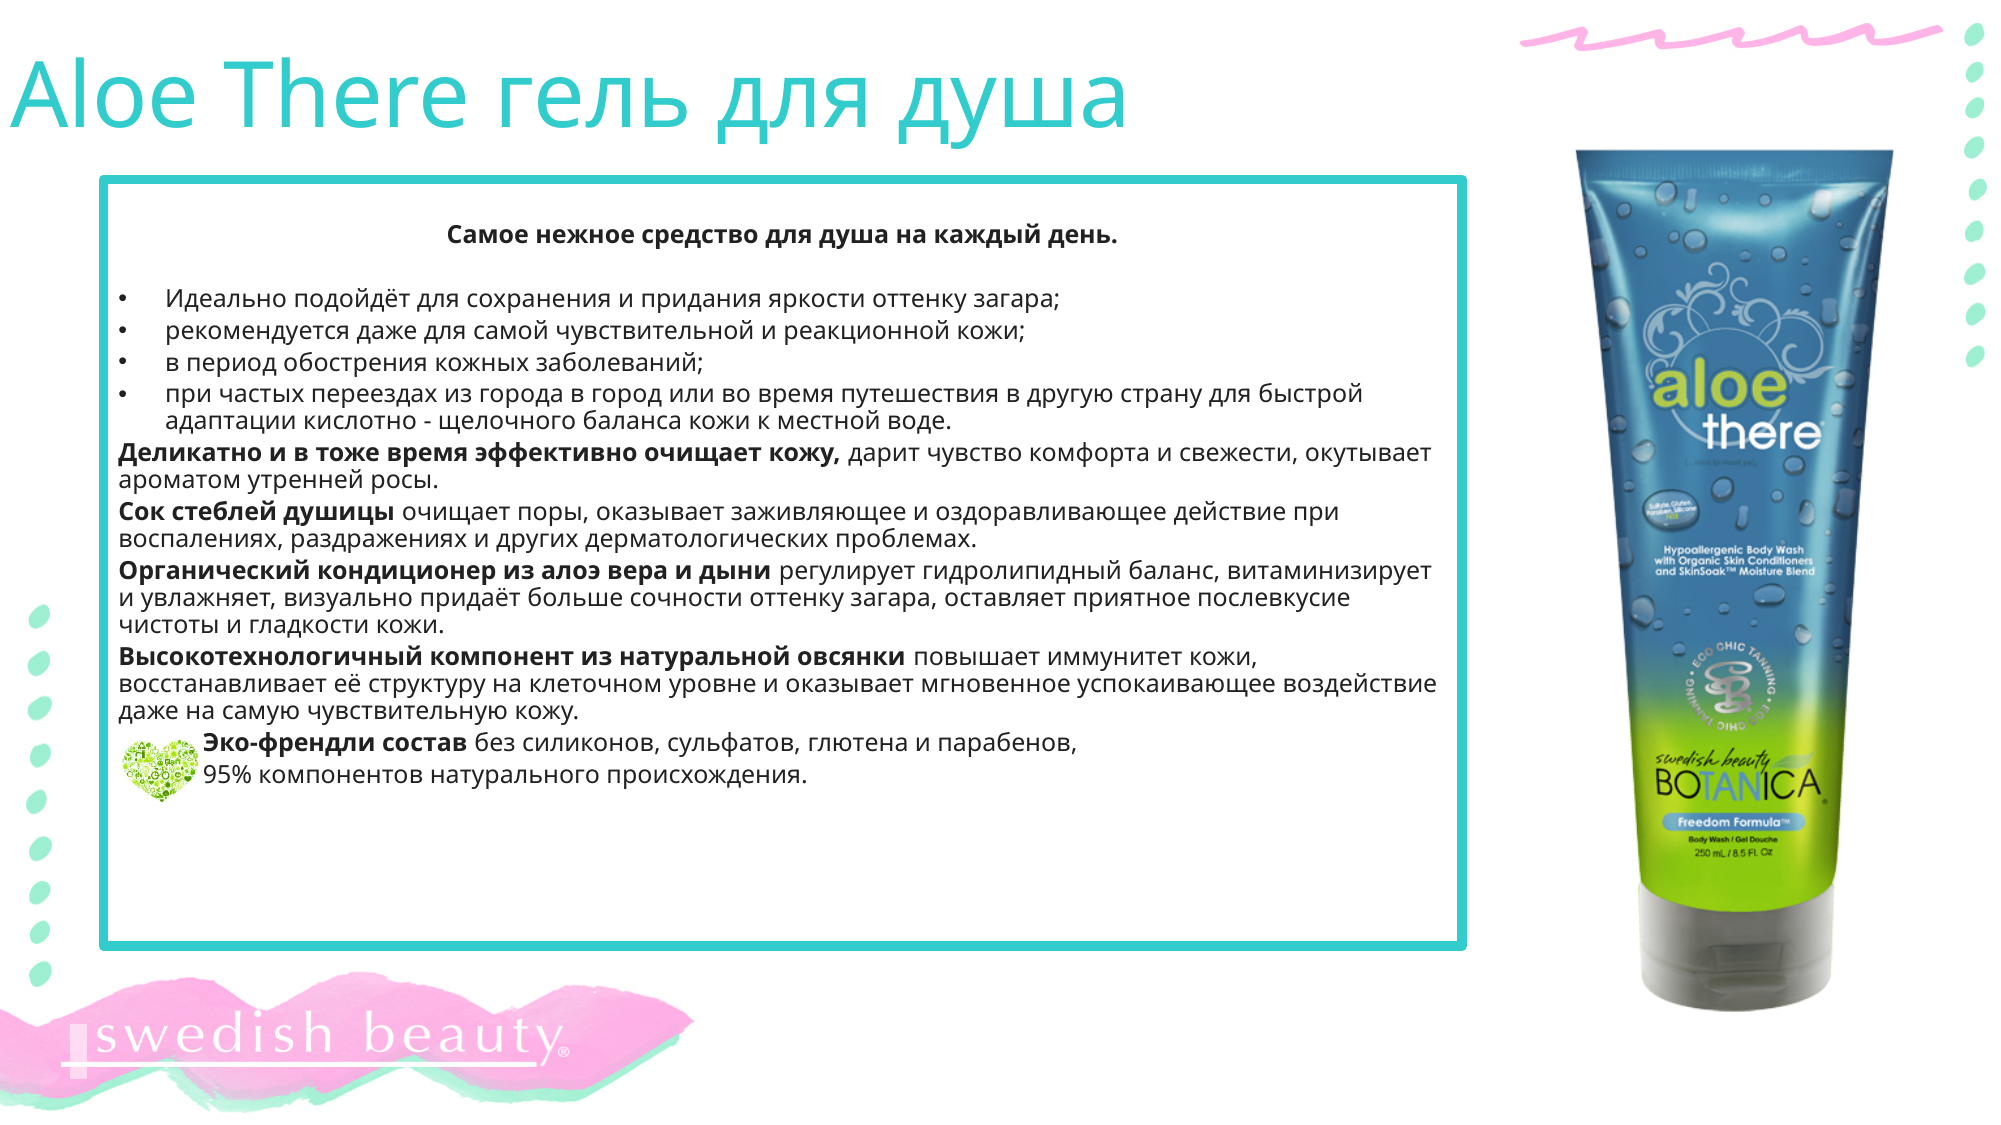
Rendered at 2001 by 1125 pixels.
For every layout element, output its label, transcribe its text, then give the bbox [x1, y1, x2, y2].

picture [122, 740, 198, 802]
text_box Самое нежное средство для душа на каждый день. Идеально подойдёт для сохранения и придания яркости оттенку загара; рекомендуется даже для самой чувствительной и реакционной кожи; в период обострения кожных заболеваний; при частых переездах из города в город или во время путешествия в другую страну для быстрой адаптации кислотно - щелочного баланса кожи к местной воде. Деликатно и в тоже время эффективно очищает кожу, дарит чувство комфорта и свежести, окутывает ароматом утренней росы. Сок стеблей душицы очищает поры, оказывает заживляющее и оздоравливающее действие при воспалениях, раздражениях и других дерматологических проблемах. Органический кондиционер из алоэ вера и дыни регулирует гидролипидный баланс, витаминизирует и увлажняет, визуально придаёт больше сочности оттенку загара, оставляет приятное послевкусие чистоты и гладкости кожи. Высокотехнологичный компонент из натуральной овсянки повышает иммунитет кожи, восстанавливает её структуру на клеточном уровне и оказывает мгновенное успокаивающее воздействие даже на самую чувствительную кожу. Эко-френдли состав без силиконов, сульфатов, глютена и парабенов, 95% компонентов натурального происхождения. [103, 179, 1462, 947]
picture [0, 0, 2001, 1125]
title Aloe There гель для душа [0, 0, 1461, 195]
